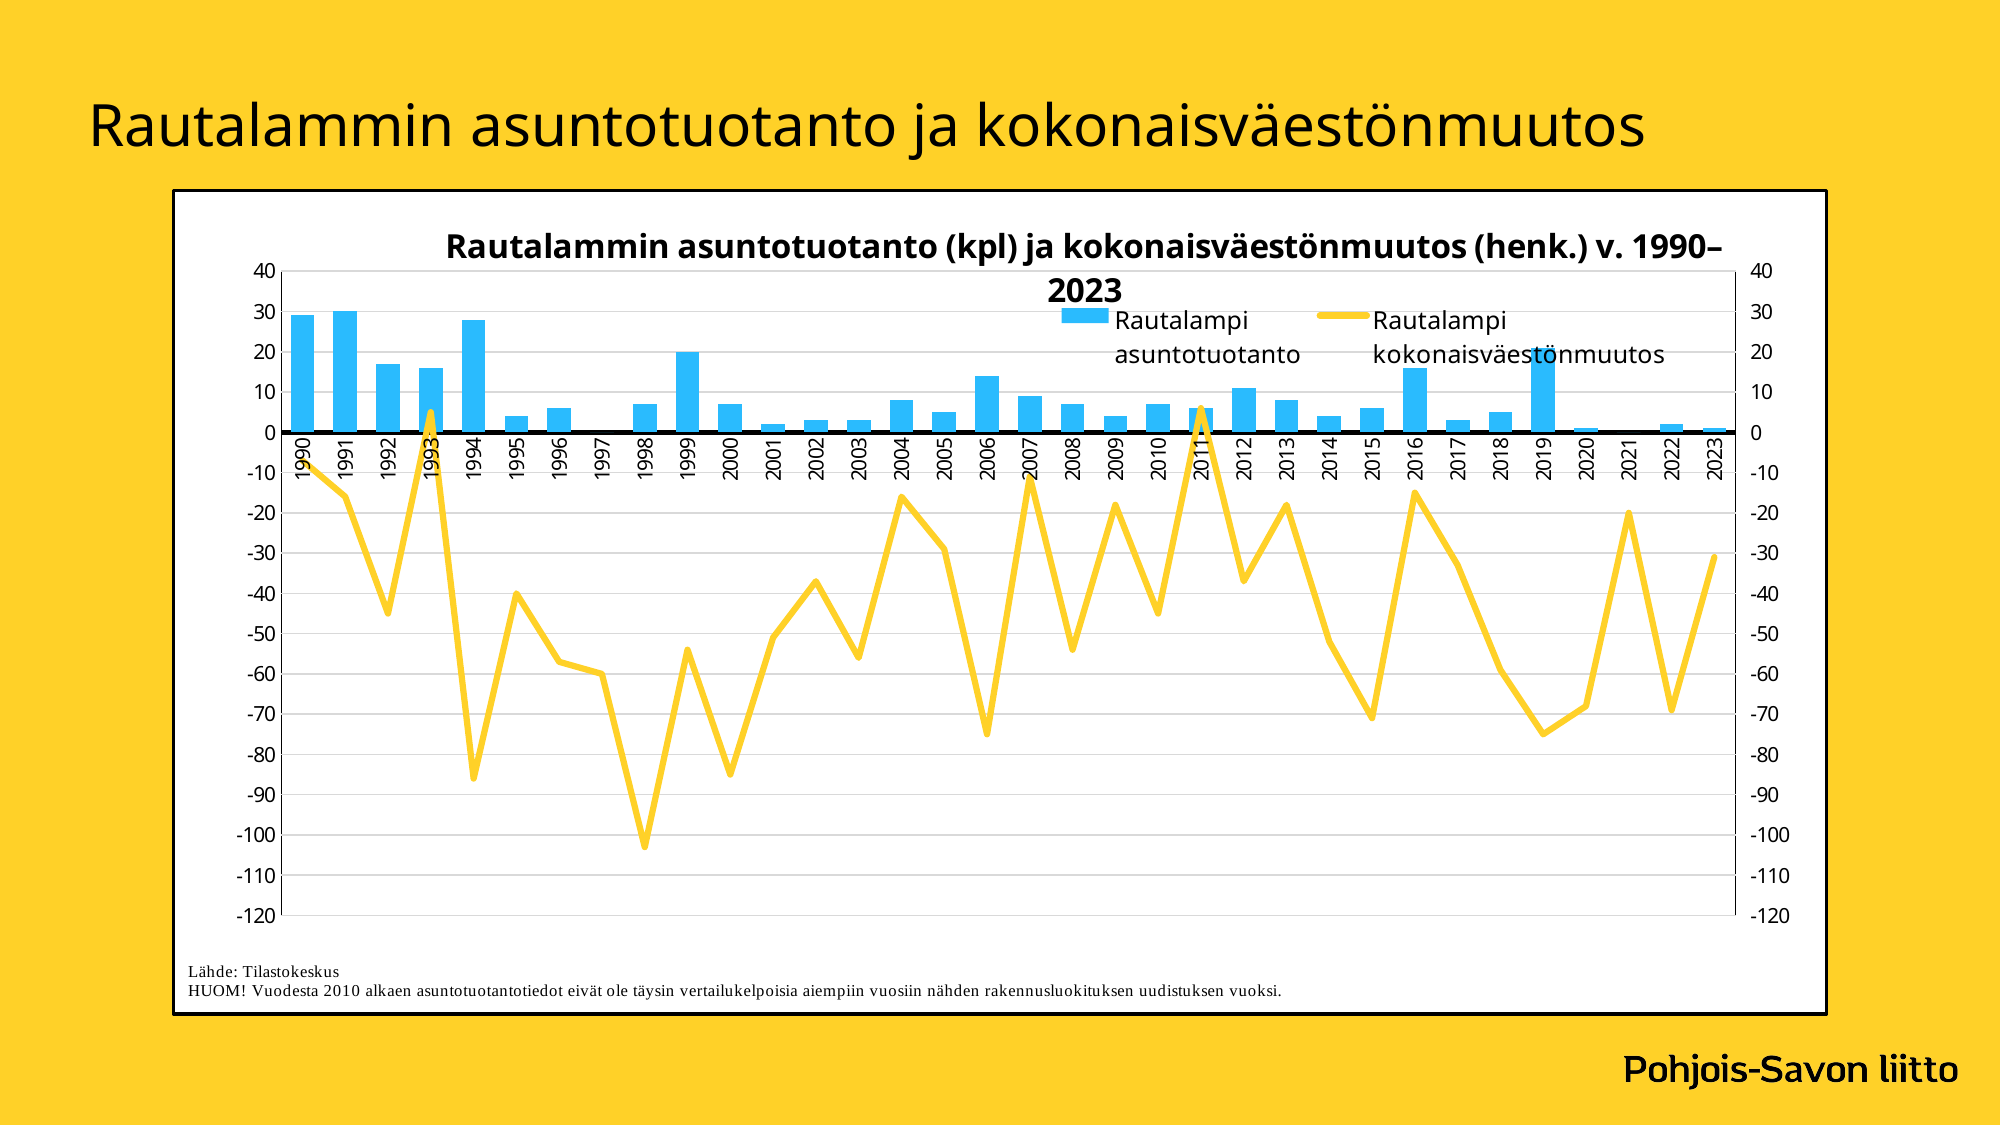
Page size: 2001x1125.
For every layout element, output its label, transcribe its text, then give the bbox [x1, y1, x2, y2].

picture [1600, 1038, 1981, 1106]
chart [171, 188, 1829, 1016]
title Rautalammin asuntotuotanto ja kokonaisväestönmuutos [73, 19, 1926, 237]
